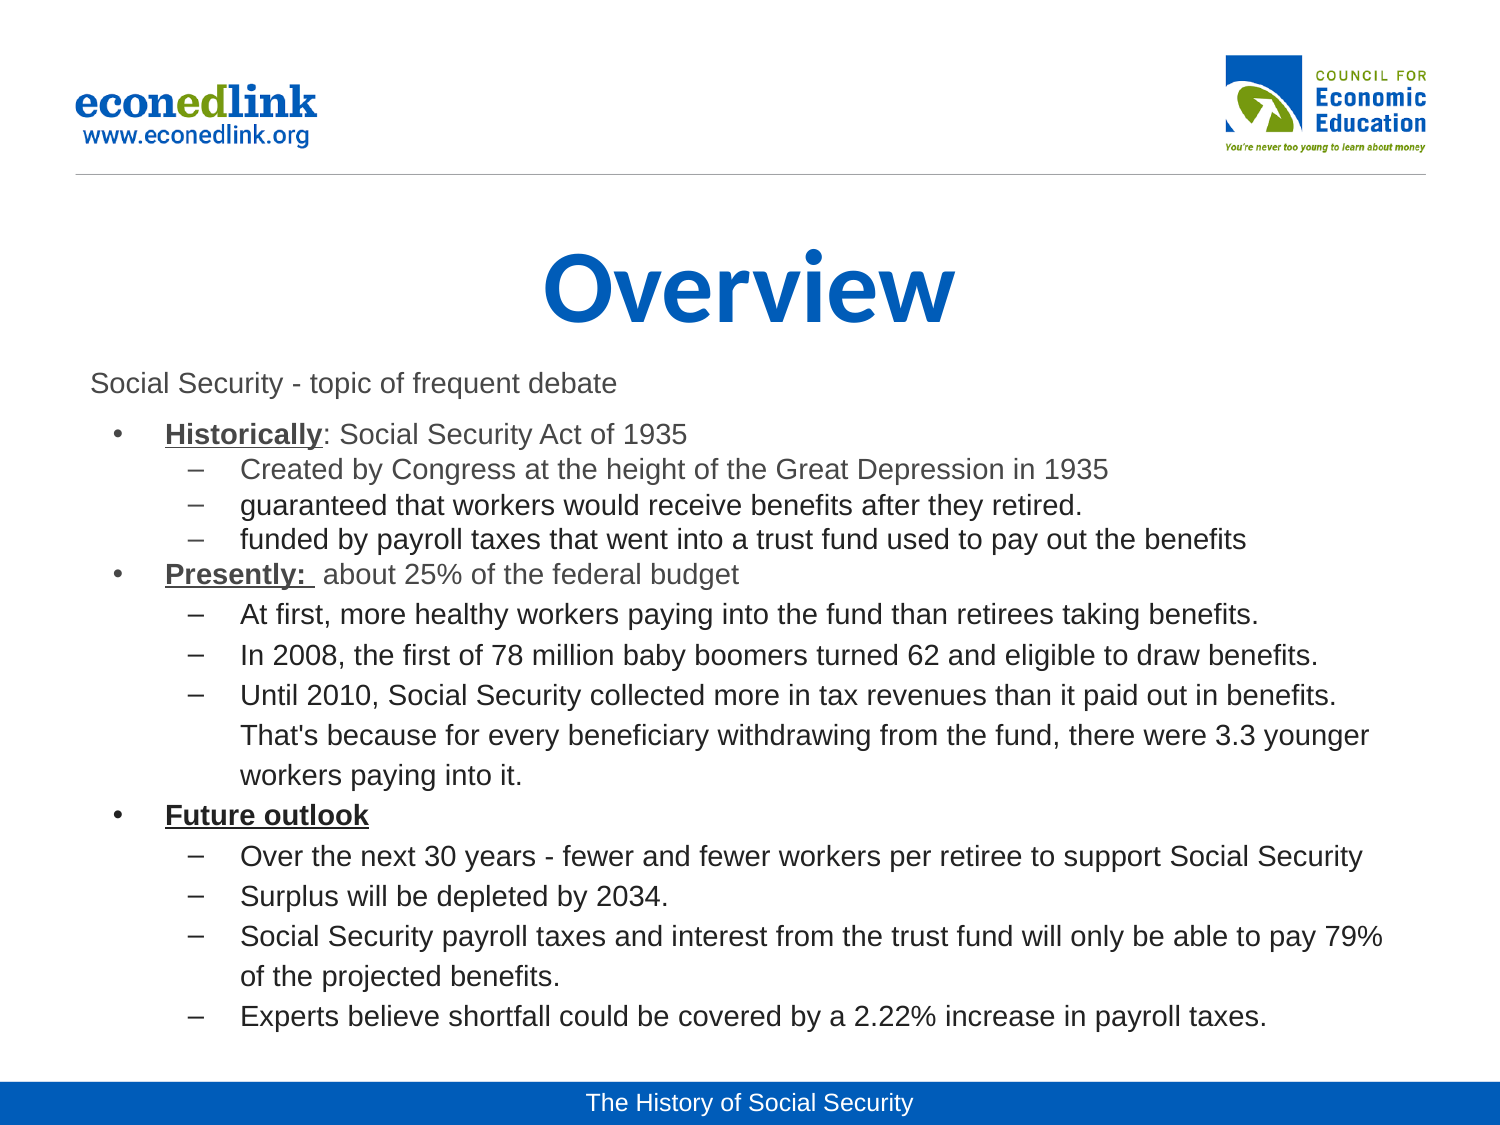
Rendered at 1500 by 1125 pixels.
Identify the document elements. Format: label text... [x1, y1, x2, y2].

picture [0, 0, 1500, 1125]
list Social Security - topic of frequent debate Historically: Social Security Act of 1935 Created by Congress at the height of the Great Depression in 1935 guaranteed that workers would receive benefits after they retired. funded by payroll taxes that went into a trust fund used to pay out the benefits Presently: about 25% of the federal budget At first, more healthy workers paying into the fund than retirees taking benefits. In 2008, the first of 78 million baby boomers turned 62 and eligible to draw benefits. Until 2010, Social Security collected more in tax revenues than it paid out in benefits. That's because for every beneficiary withdrawing from the fund, there were 3.3 younger workers paying into it. Future outlook Over the next 30 years - fewer and fewer workers per retiree to support Social Security Surplus will be depleted by 2034. Social Security payroll taxes and interest from the trust fund will only be able to pay 79% of the projected benefits. Experts believe shortfall could be covered by a 2.22% increase in payroll taxes. [75, 356, 1425, 977]
title Overview [75, 187, 1425, 356]
